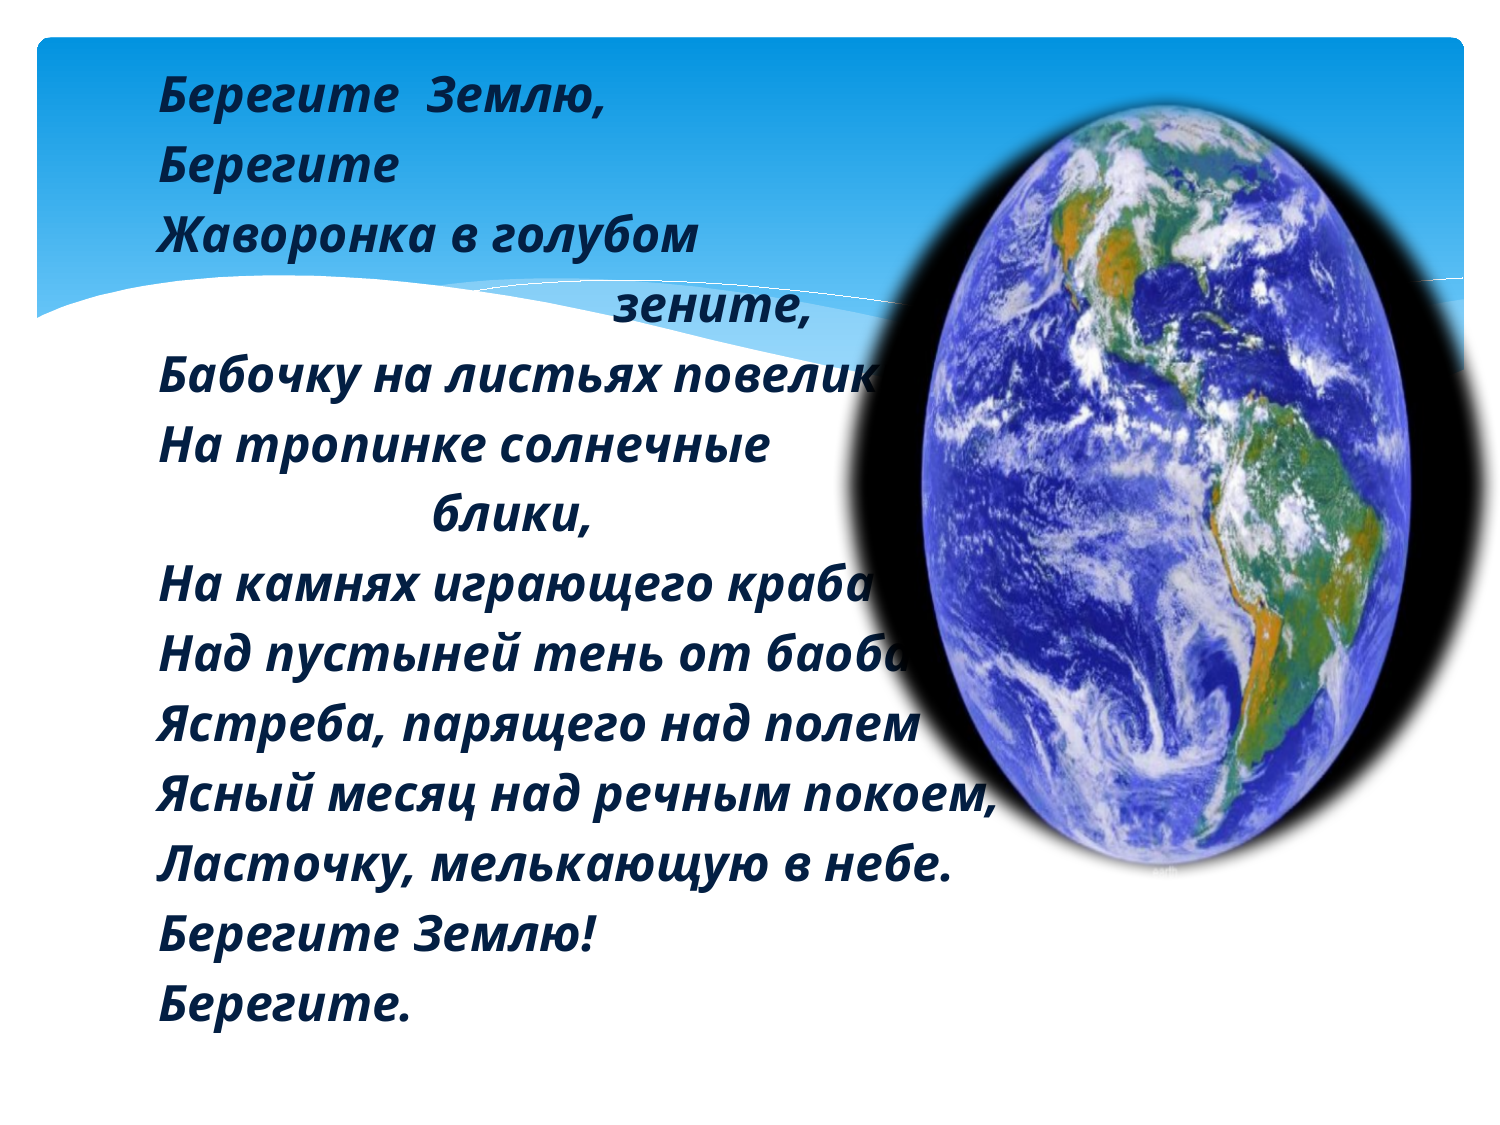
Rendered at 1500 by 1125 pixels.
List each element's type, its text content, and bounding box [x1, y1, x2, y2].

picture [832, 89, 1500, 882]
list Берегите Землю, Берегите Жаворонка в голубом зените, Бабочку на листьях повелики, На тропинке солнечные блики, На камнях играющего краба Над пустыней тень от баобаба Ястреба, парящего над полем Ясный месяц над речным покоем, Ласточку, мелькающую в небе. Берегите Землю! Берегите. [143, 54, 1359, 1071]
